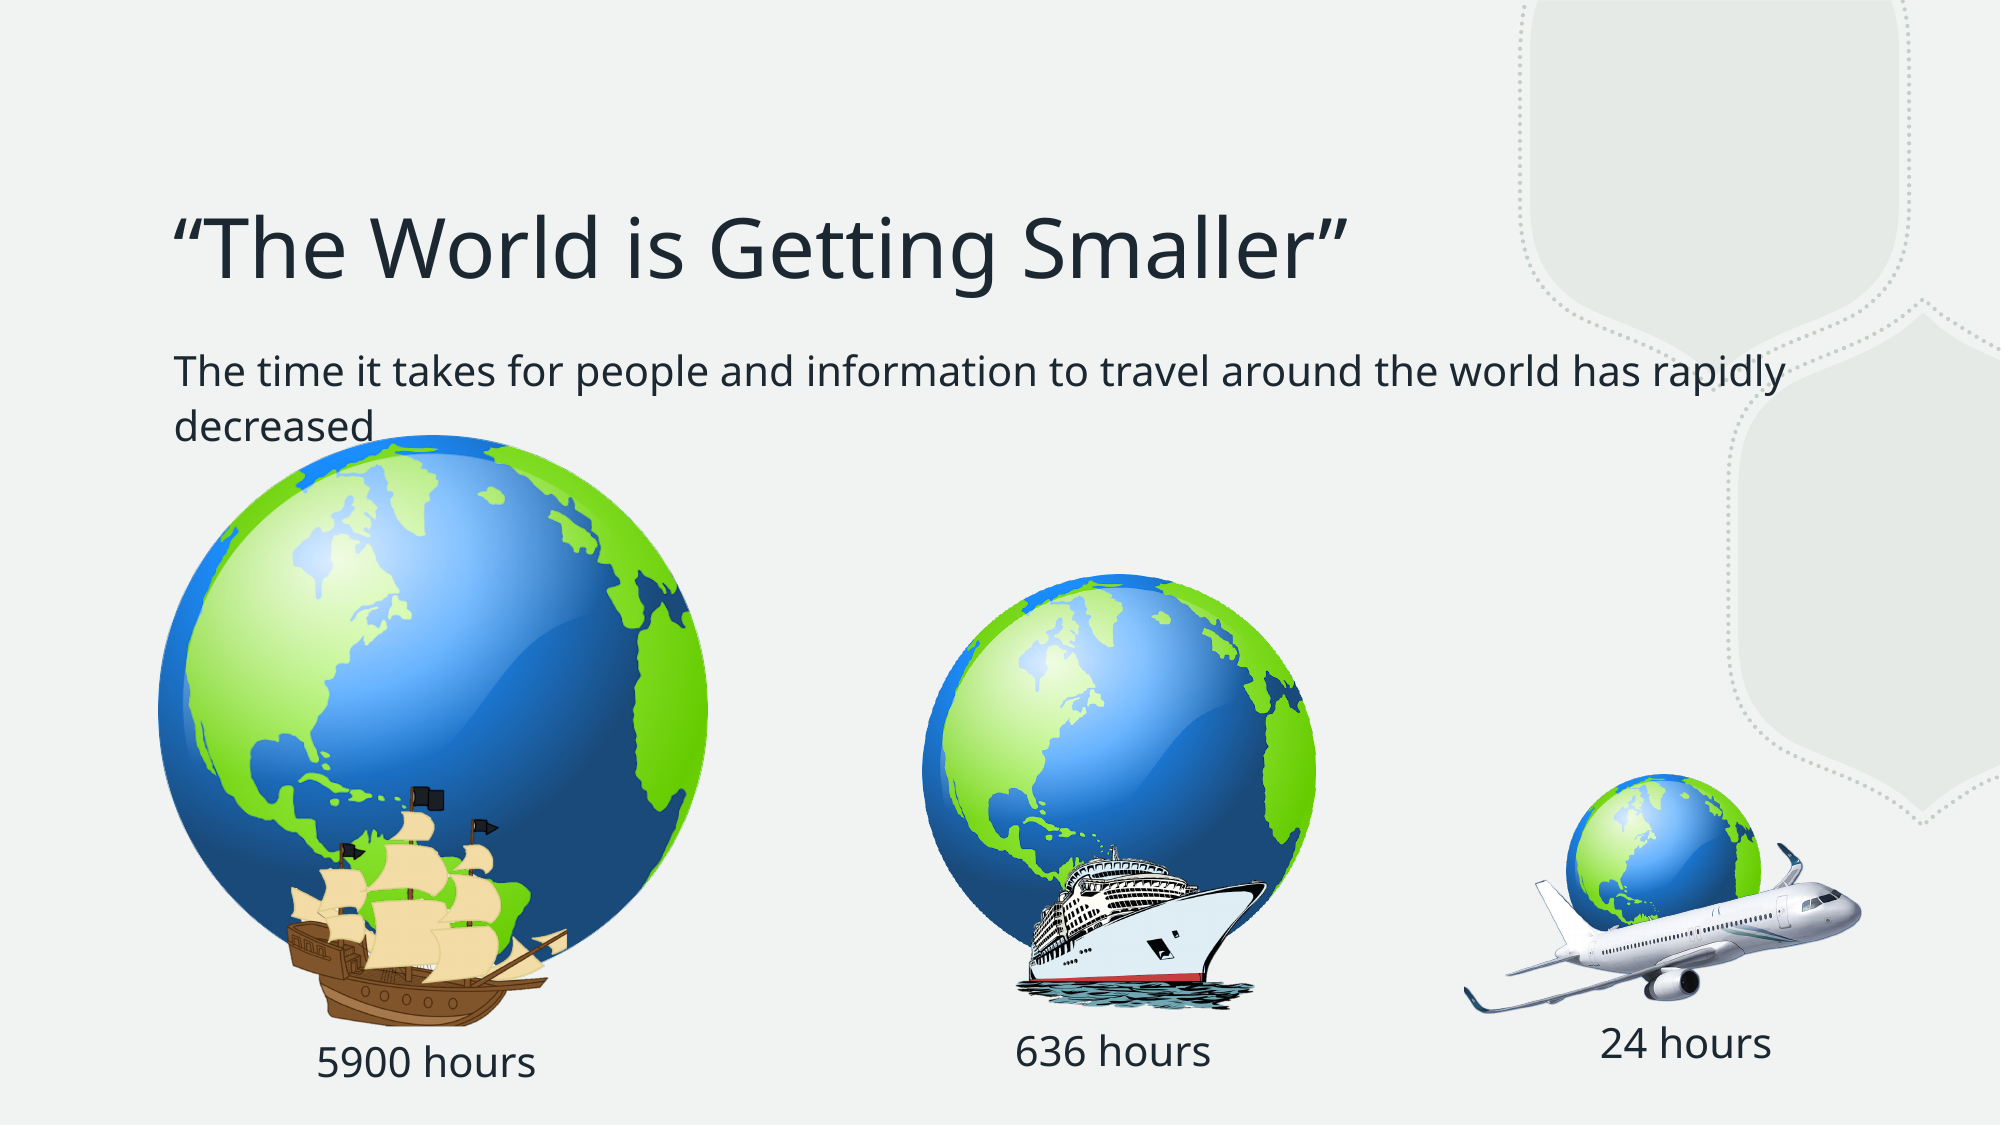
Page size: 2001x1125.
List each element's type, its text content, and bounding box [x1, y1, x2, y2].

picture [922, 574, 1316, 1040]
list The time it takes for people and information to travel around the world has rapidly decreased [158, 332, 1894, 968]
title “The World is Getting Smaller” [158, 157, 1648, 332]
text_box 24 hours [1584, 1003, 2000, 1125]
text_box 636 hours [999, 1011, 1584, 1125]
text_box 5900 hours [301, 1023, 999, 1125]
picture [1464, 774, 1862, 1014]
picture [158, 434, 708, 1035]
